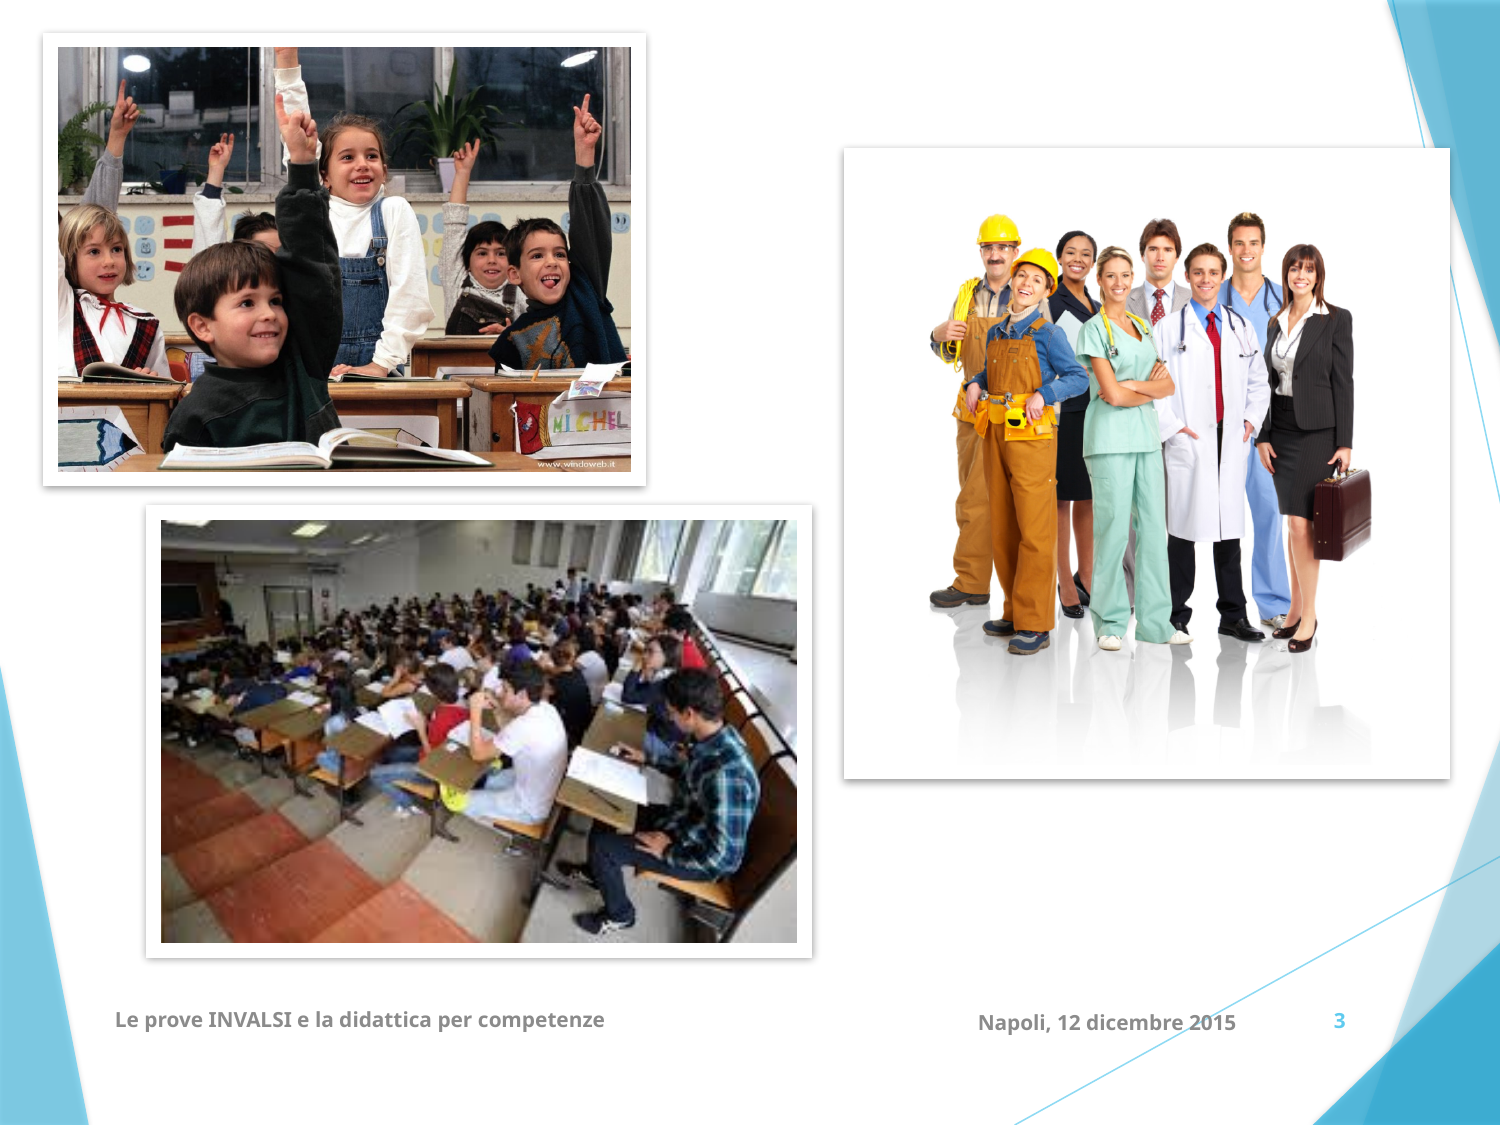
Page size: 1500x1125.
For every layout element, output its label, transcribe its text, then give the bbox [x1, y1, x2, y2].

footer Le prove INVALSI e la didattica per competenze [99, 991, 1016, 1051]
slide_number Napoli, 12 dicembre 2015 [948, 992, 1252, 1053]
slide_number 3 [1276, 992, 1361, 1053]
picture [160, 518, 798, 944]
picture [857, 161, 1436, 766]
picture [57, 46, 632, 473]
